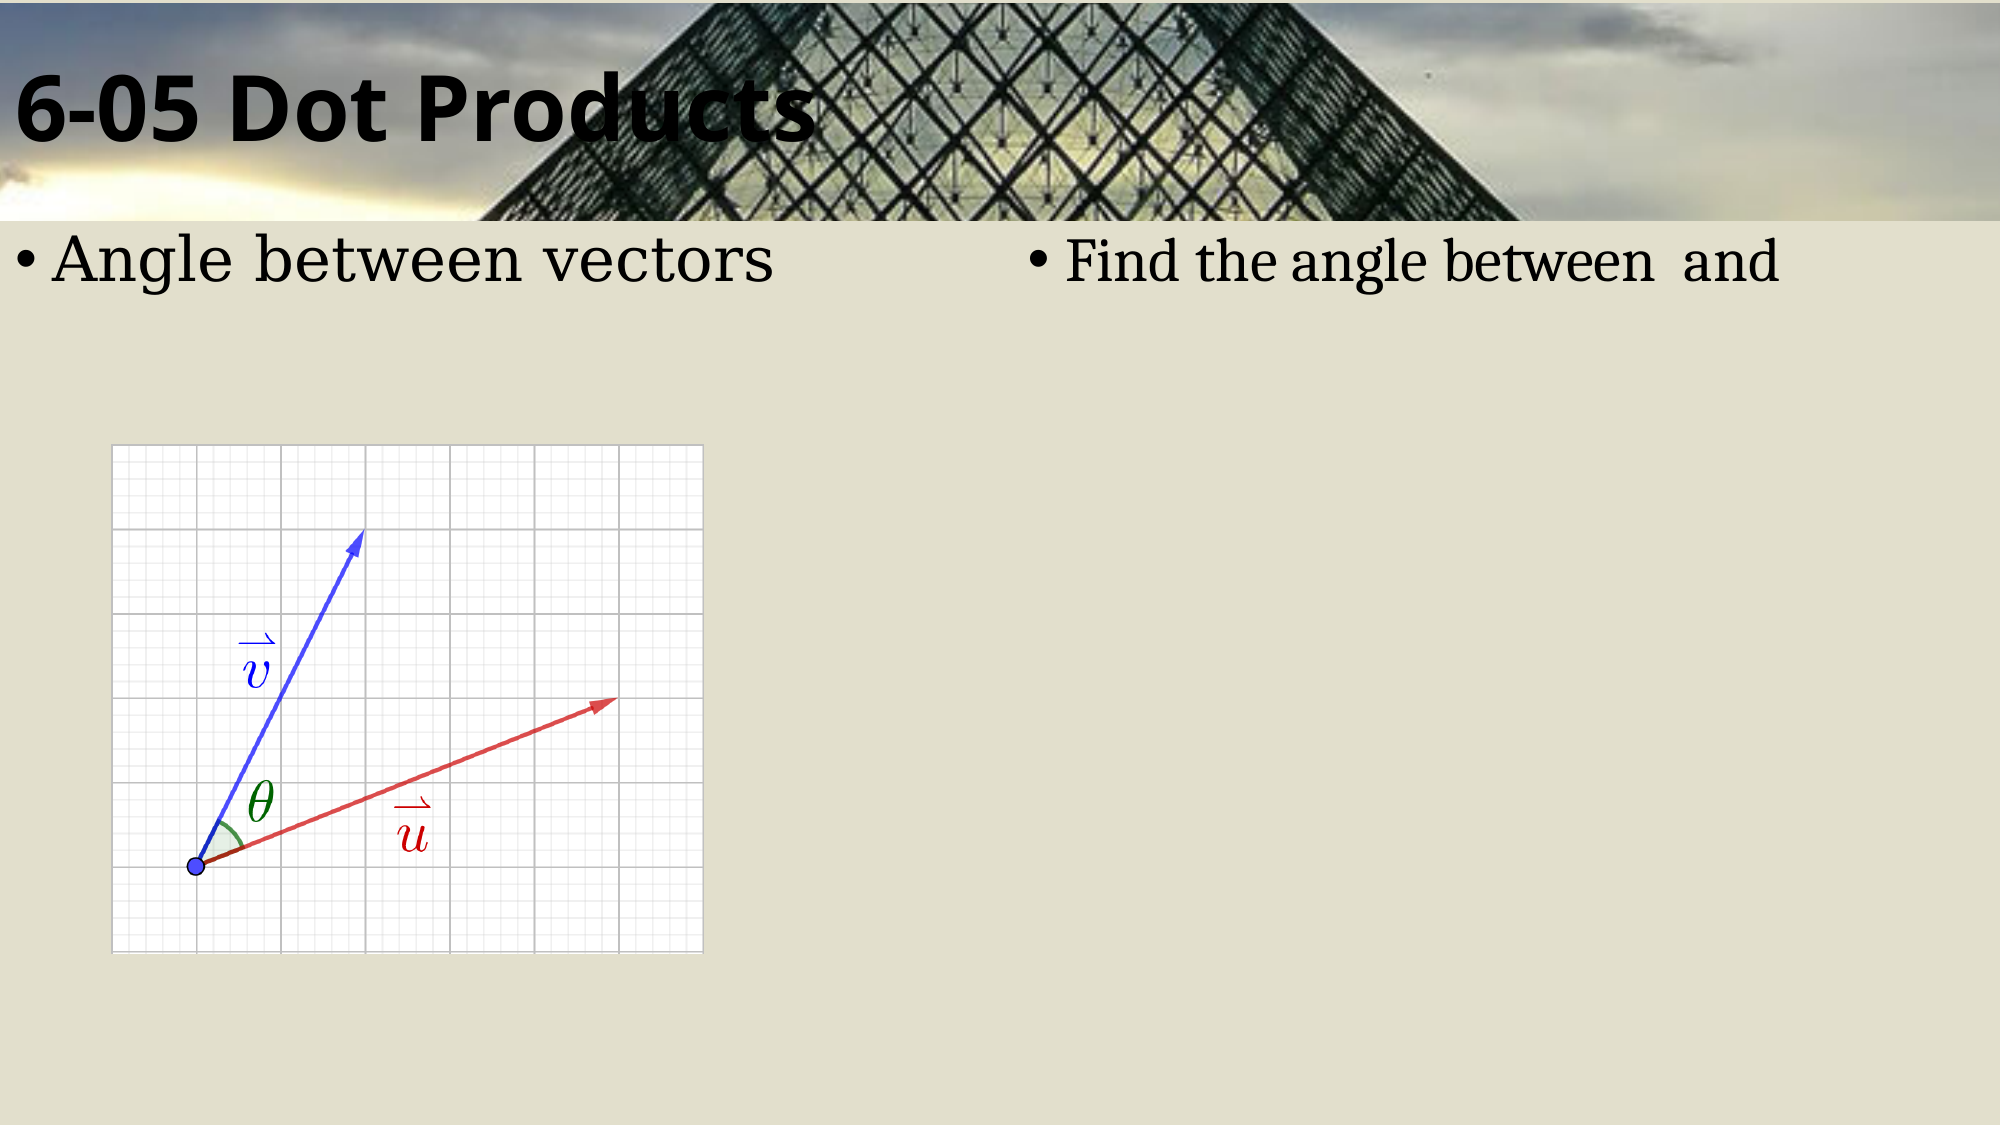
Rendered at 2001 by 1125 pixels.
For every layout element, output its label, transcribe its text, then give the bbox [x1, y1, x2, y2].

title 6-05 Dot Products [0, 3, 2000, 221]
picture [111, 444, 704, 954]
